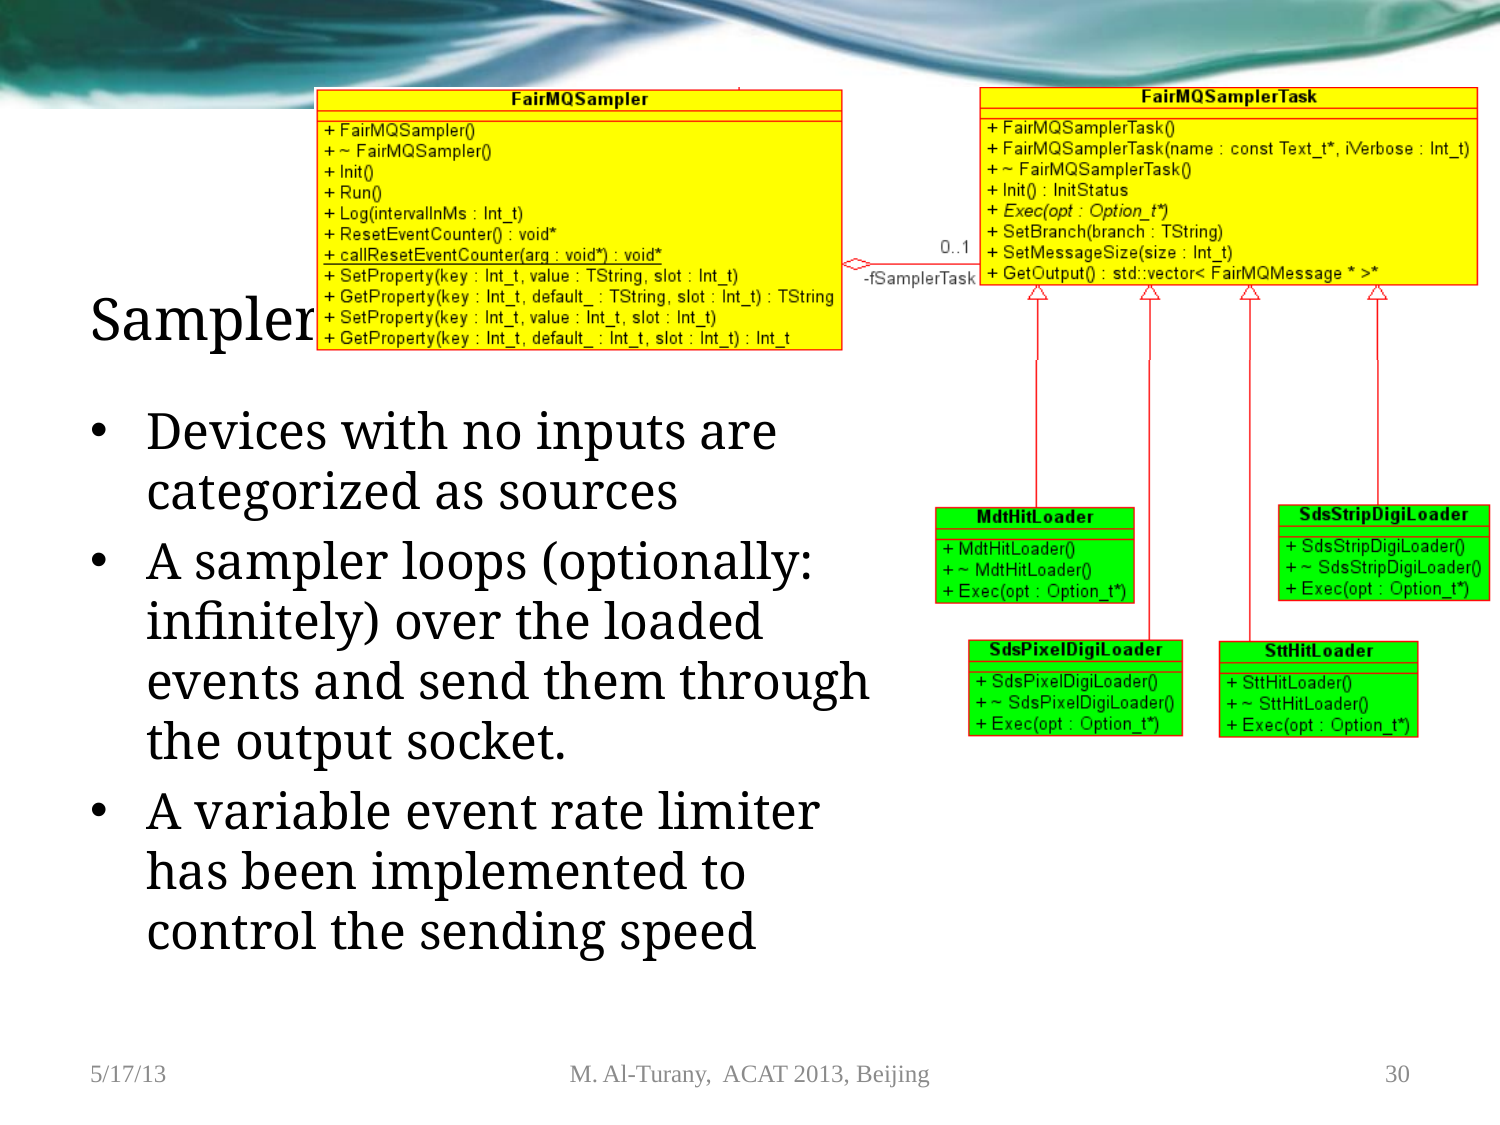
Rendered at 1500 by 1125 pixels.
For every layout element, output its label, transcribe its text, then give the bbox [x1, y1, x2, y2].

list Devices with no inputs are categorized as sources A sampler loops (optionally: infinitely) over the loaded events and send them through the output socket. A variable event rate limiter has been implemented to control the sending speed [75, 392, 919, 1005]
footer M. Al-Turany, ACAT 2013, Beijing [512, 1042, 988, 1103]
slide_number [75, 1042, 425, 1103]
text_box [314, 87, 1500, 764]
picture [0, 0, 1500, 109]
slide_number 30 [1074, 1042, 1425, 1103]
title Sampler [75, 242, 307, 392]
